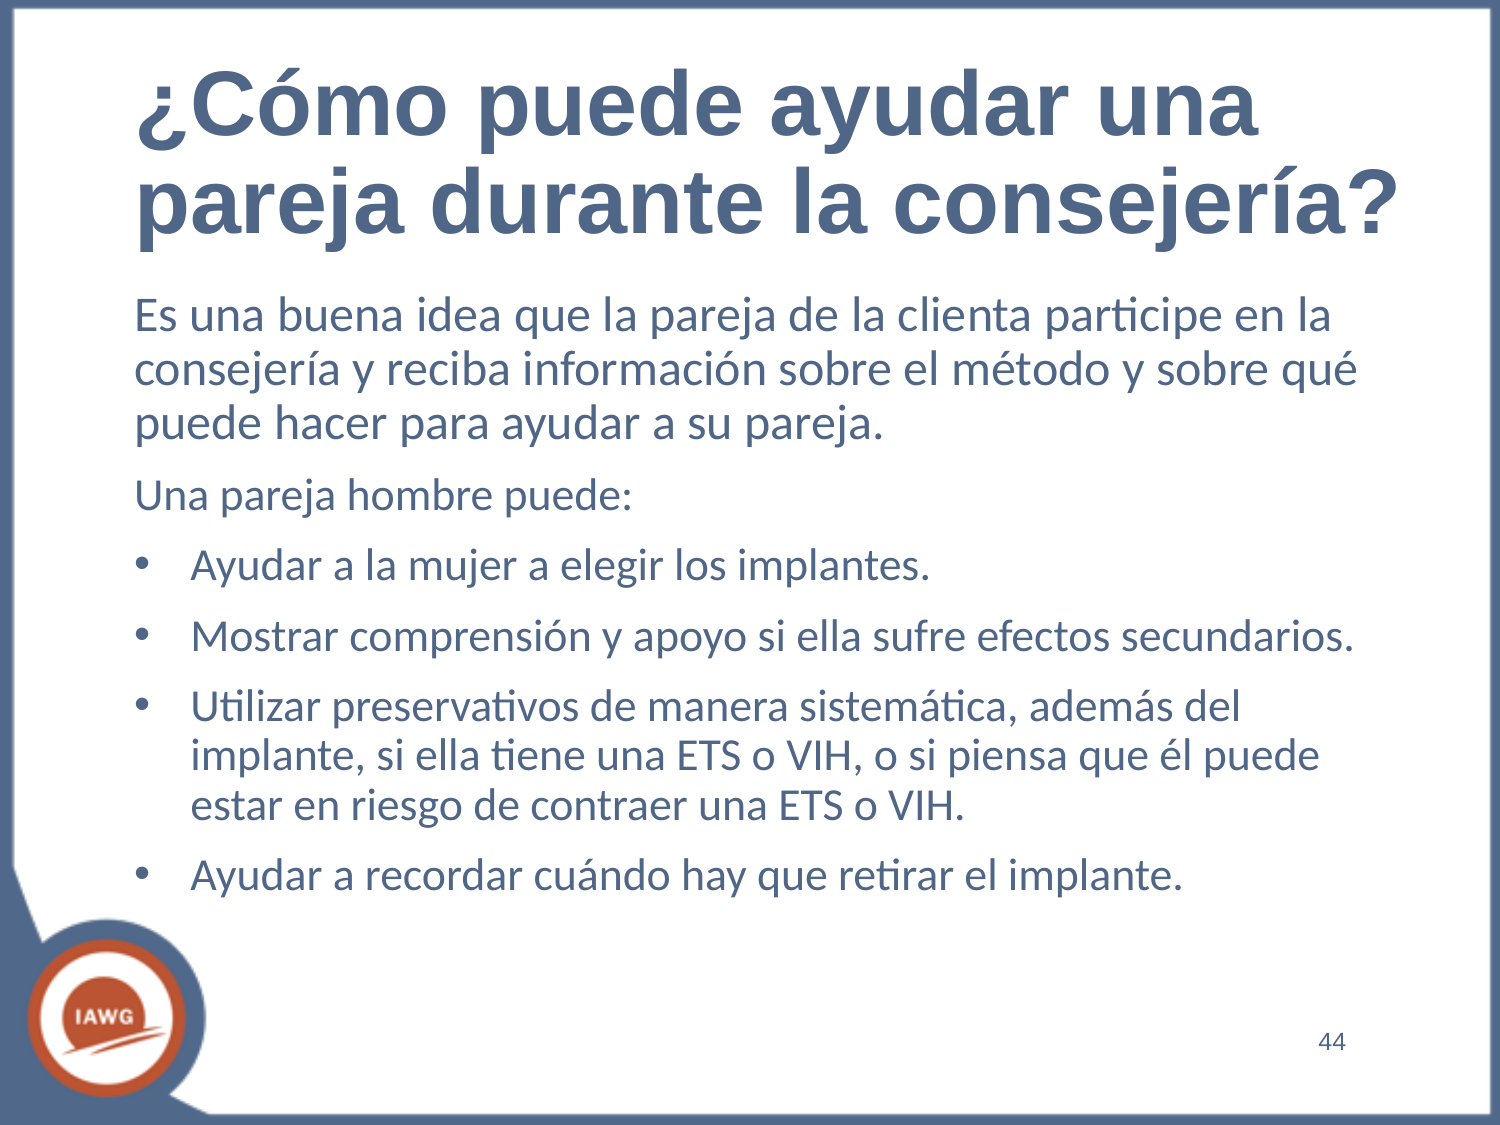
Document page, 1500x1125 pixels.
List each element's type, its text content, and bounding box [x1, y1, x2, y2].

text_box 44 [1303, 1017, 1397, 1063]
picture [0, 0, 1500, 1125]
title ¿Cómo puede ayudar una pareja durante la consejería? [119, 61, 1470, 249]
text_box Es una buena idea que la pareja de la clienta participe en la consejería y reciba información sobre el método y sobre qué puede hacer para ayudar a su pareja. Una pareja hombre puede: Ayudar a la mujer a elegir los implantes. Mostrar comprensión y apoyo si ella sufre efectos secundarios. Utilizar preservativos de manera sistemática, además del implante, si ella tiene una ETS o VIH, o si piensa que él puede estar en riesgo de contraer una ETS o VIH. Ayudar a recordar cuándo hay que retirar el implante. [119, 273, 1425, 987]
